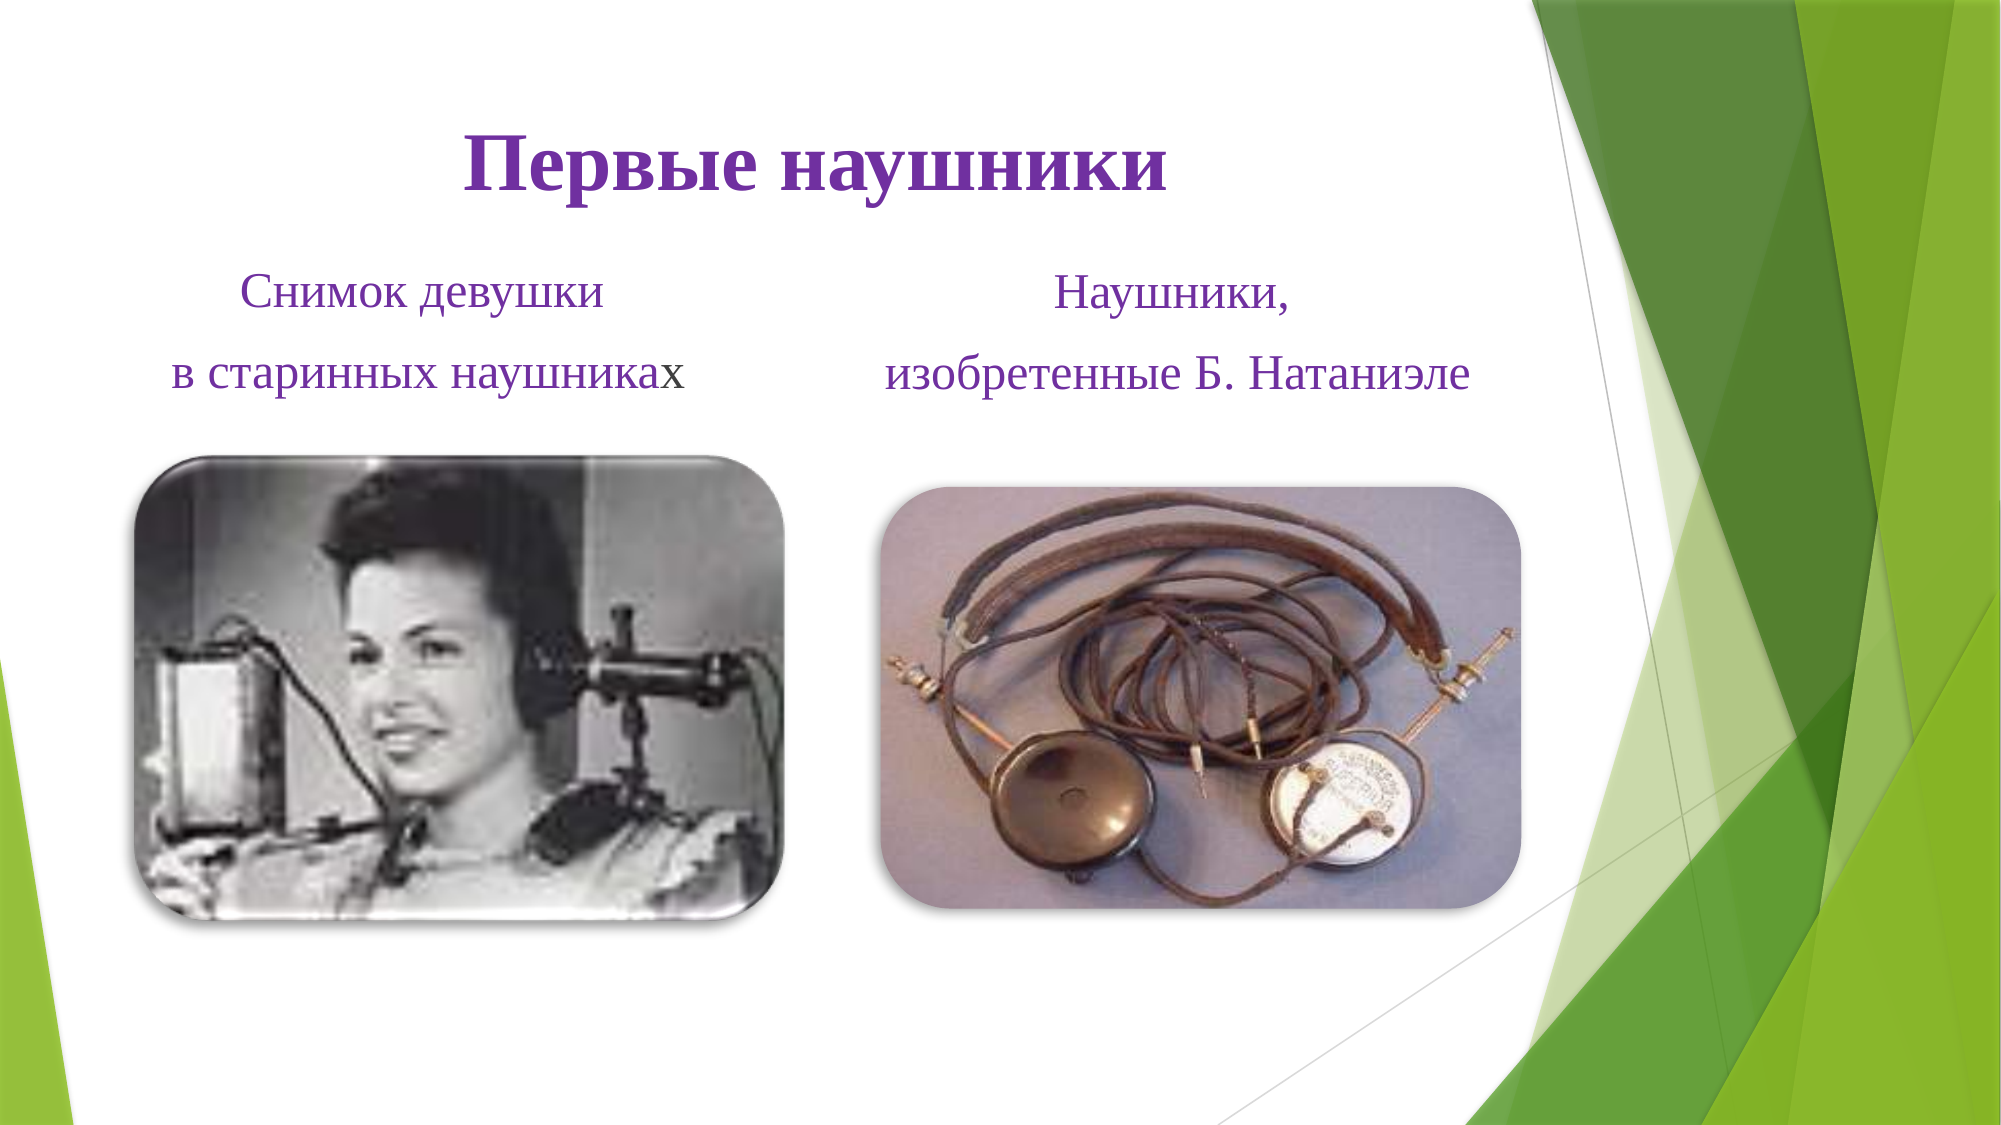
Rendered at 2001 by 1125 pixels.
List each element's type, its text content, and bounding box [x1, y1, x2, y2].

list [880, 486, 1522, 910]
list Снимок девушки в старинных наушниках [110, 227, 746, 443]
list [110, 443, 798, 948]
title Первые наушники [111, 99, 1522, 317]
list Наушники, изобретенные Б. Натаниэле [834, 276, 1522, 408]
